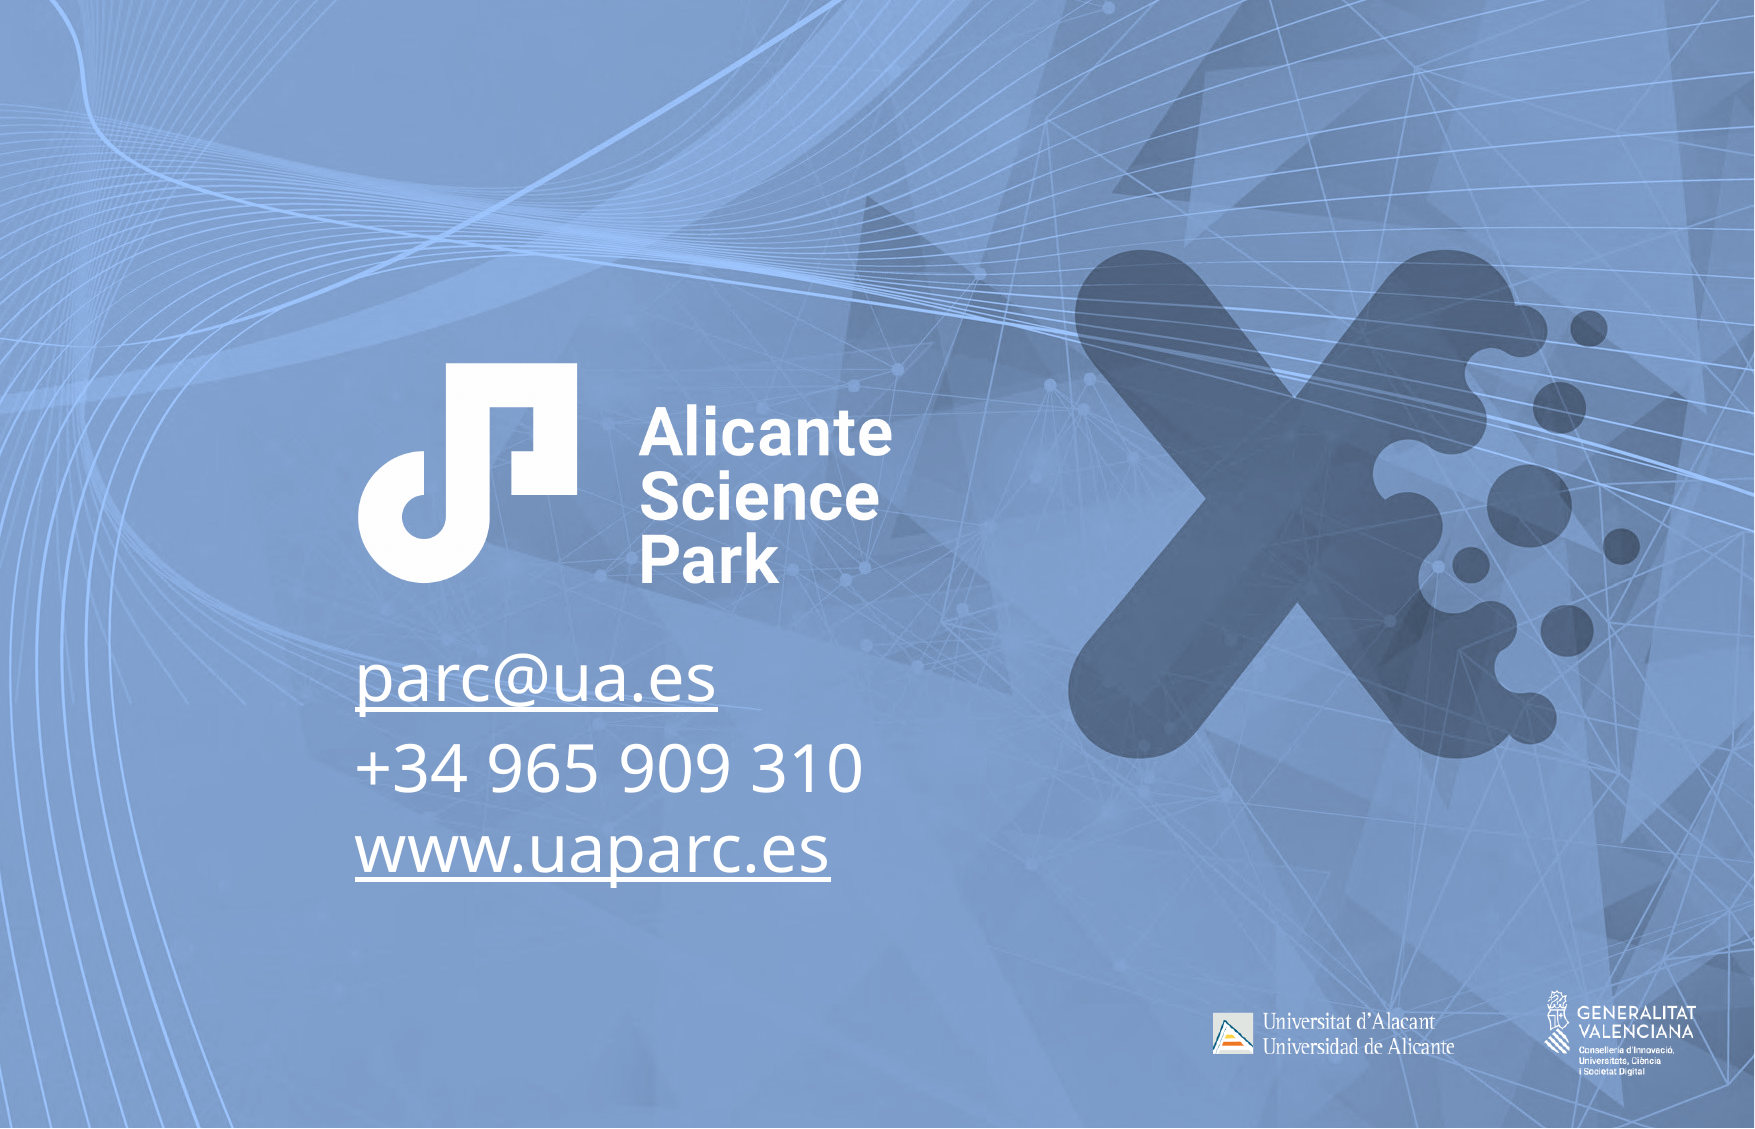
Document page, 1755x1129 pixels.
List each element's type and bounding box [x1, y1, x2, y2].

text_box [1212, 990, 1696, 1077]
picture [0, 0, 1755, 1128]
